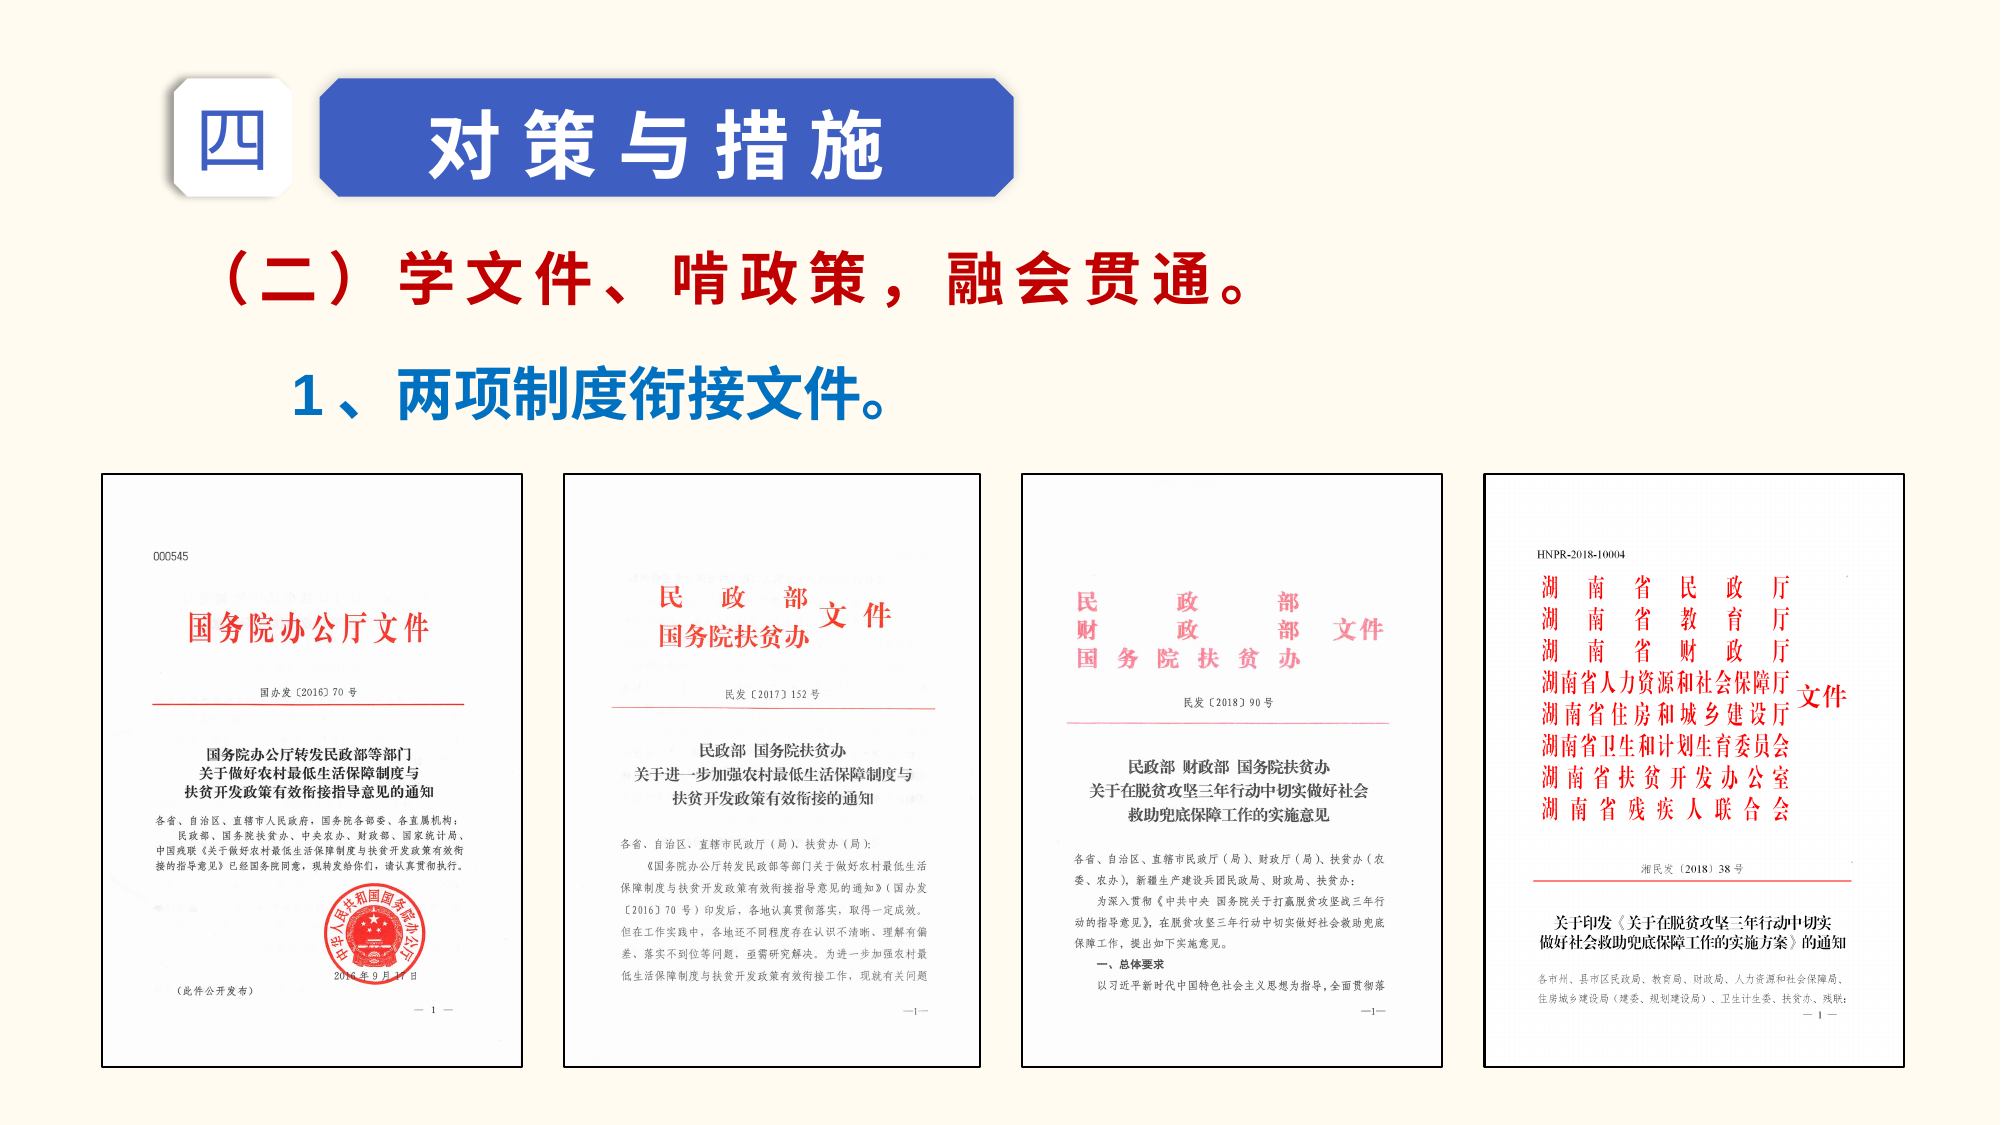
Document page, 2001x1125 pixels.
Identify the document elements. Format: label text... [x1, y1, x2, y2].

picture [1485, 474, 1903, 1066]
text_box （二）学文件、啃政策，融会贯通。 [176, 234, 1295, 320]
picture [564, 474, 979, 1066]
text_box 1、两项制度衔接文件。 [276, 350, 1268, 435]
picture [102, 474, 521, 1066]
picture [1022, 474, 1442, 1066]
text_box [173, 46, 1014, 198]
